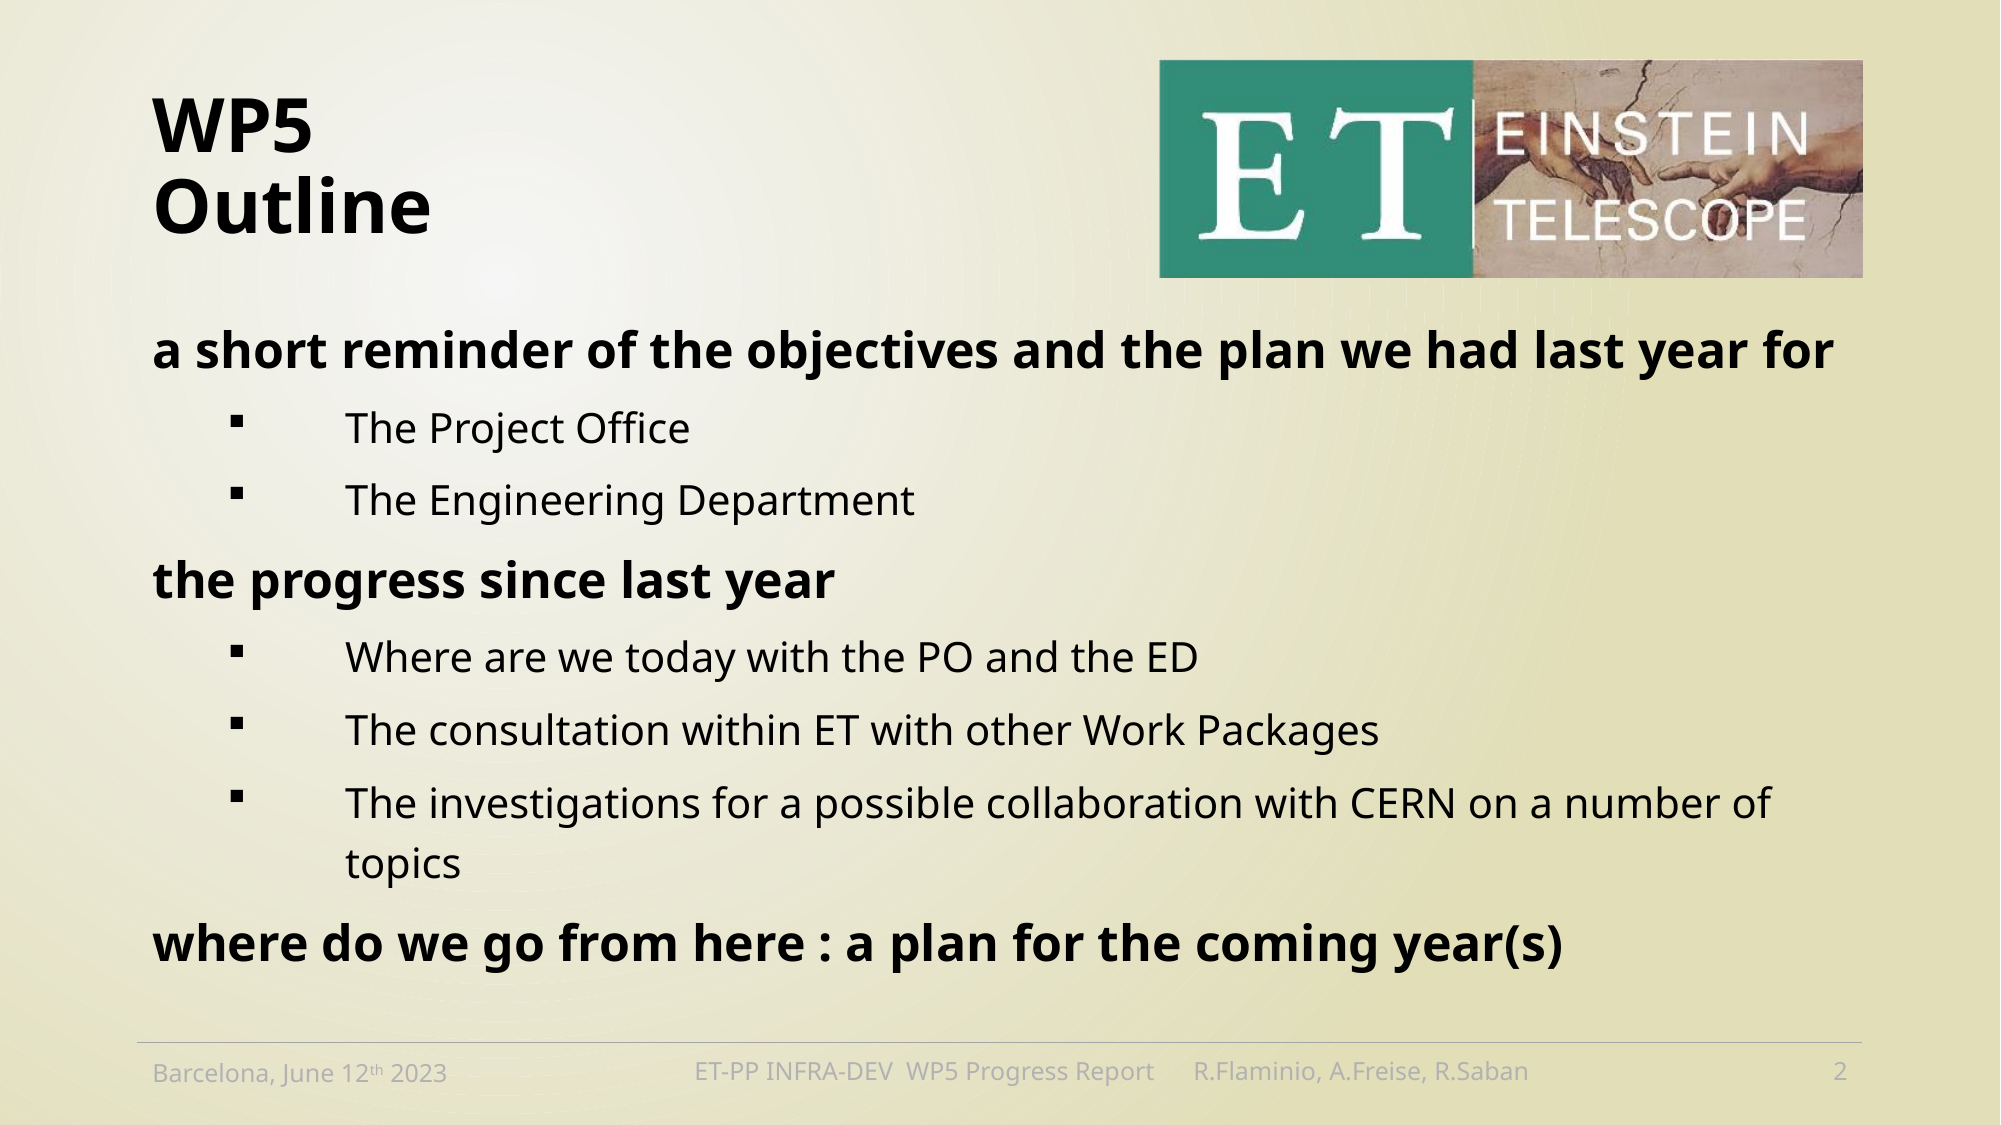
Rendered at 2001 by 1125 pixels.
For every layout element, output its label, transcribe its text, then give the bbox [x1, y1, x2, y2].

list a short reminder of the objectives and the plan we had last year for The Project Office The Engineering Department the progress since last year Where are we today with the PO and the ED The consultation within ET with other Work Packages The investigations for a possible collaboration with CERN on a number of topics where do we go from here : a plan for the coming year(s) [137, 299, 1863, 1014]
footer ET-PP INFRA-DEV WP5 Progress Report R.Flaminio, A.Freise, R.Saban [494, 1042, 1732, 1103]
slide_number 1 [1732, 1042, 1863, 1103]
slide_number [137, 1042, 494, 1103]
title WP5 Outline [137, 59, 1160, 278]
picture [1160, 59, 1863, 278]
